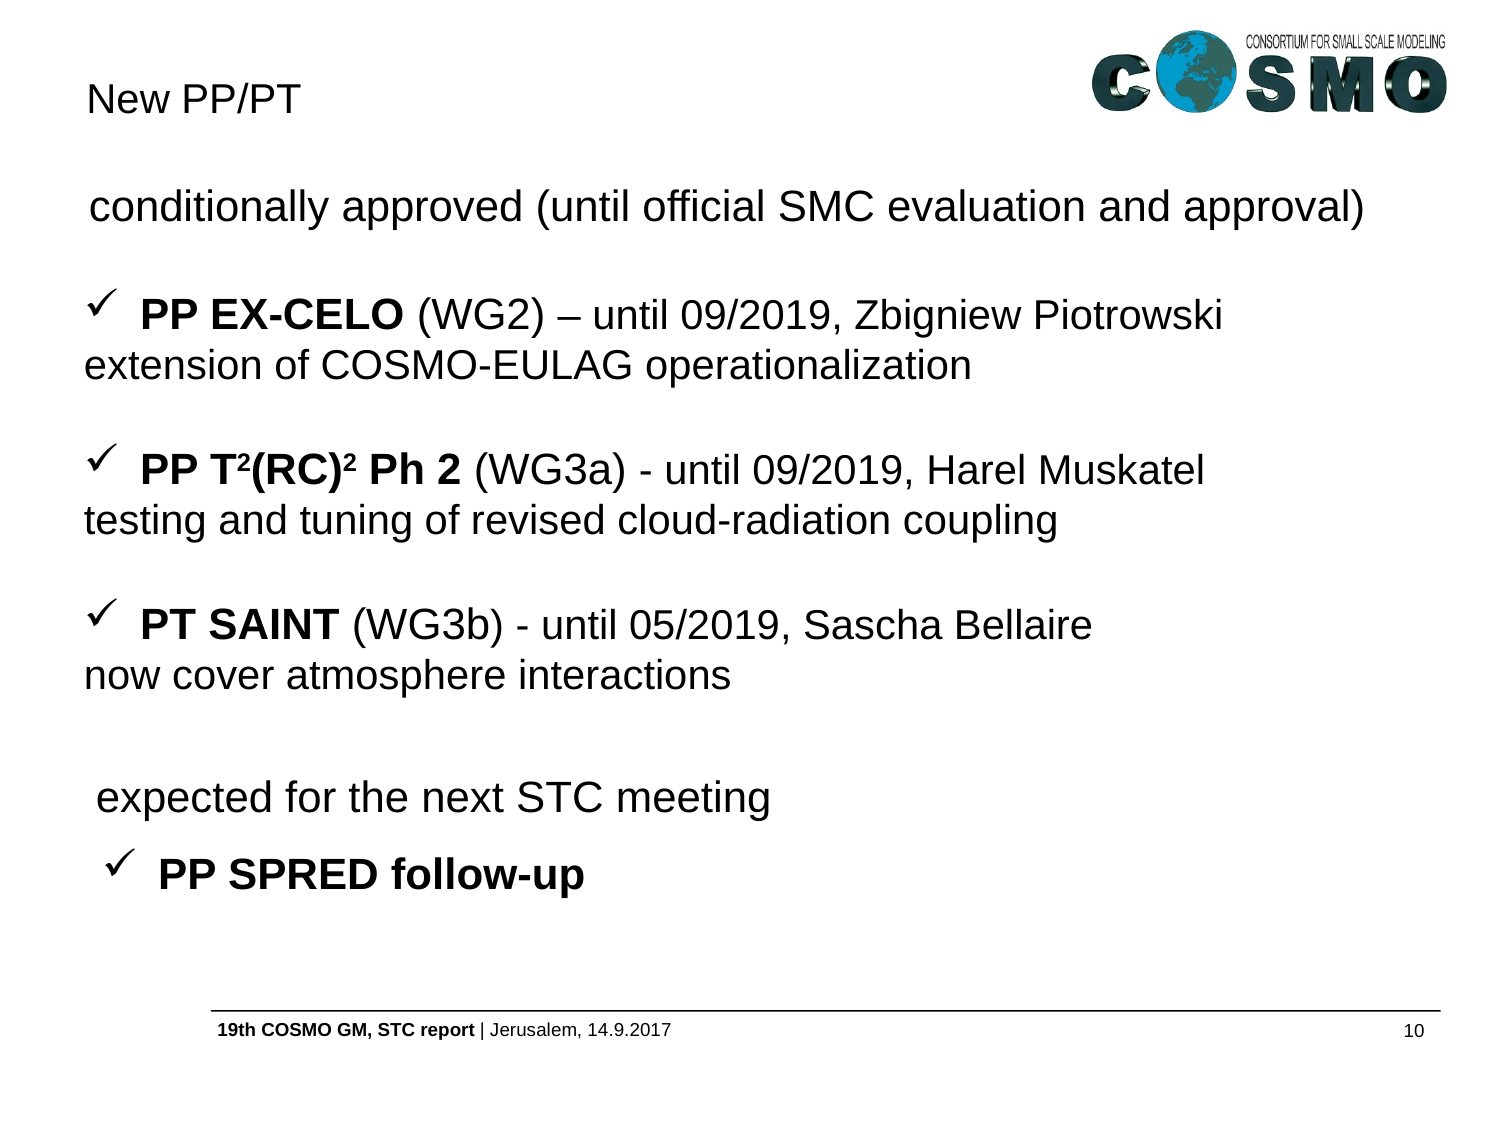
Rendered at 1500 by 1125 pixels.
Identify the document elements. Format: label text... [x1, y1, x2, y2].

text_box PP EX-CELO (WG2) – until 09/2019, Zbigniew Piotrowski extension of COSMO-EULAG operationalization PP T2(RC)2 Ph 2 (WG3a) - until 09/2019, Harel Muskatel testing and tuning of revised cloud-radiation coupling PT SAINT (WG3b) - until 05/2019, Sascha Bellaire now cover atmosphere interactions [69, 278, 1252, 706]
picture [1180, 42, 1192, 52]
text_box New PP/PT [71, 64, 317, 130]
text_box PP SPRED follow-up [87, 838, 613, 906]
text_box conditionally approved (until official SMC evaluation and approval) [74, 170, 1382, 238]
text_box expected for the next STC meeting [81, 761, 1024, 829]
picture [1092, 30, 1447, 113]
